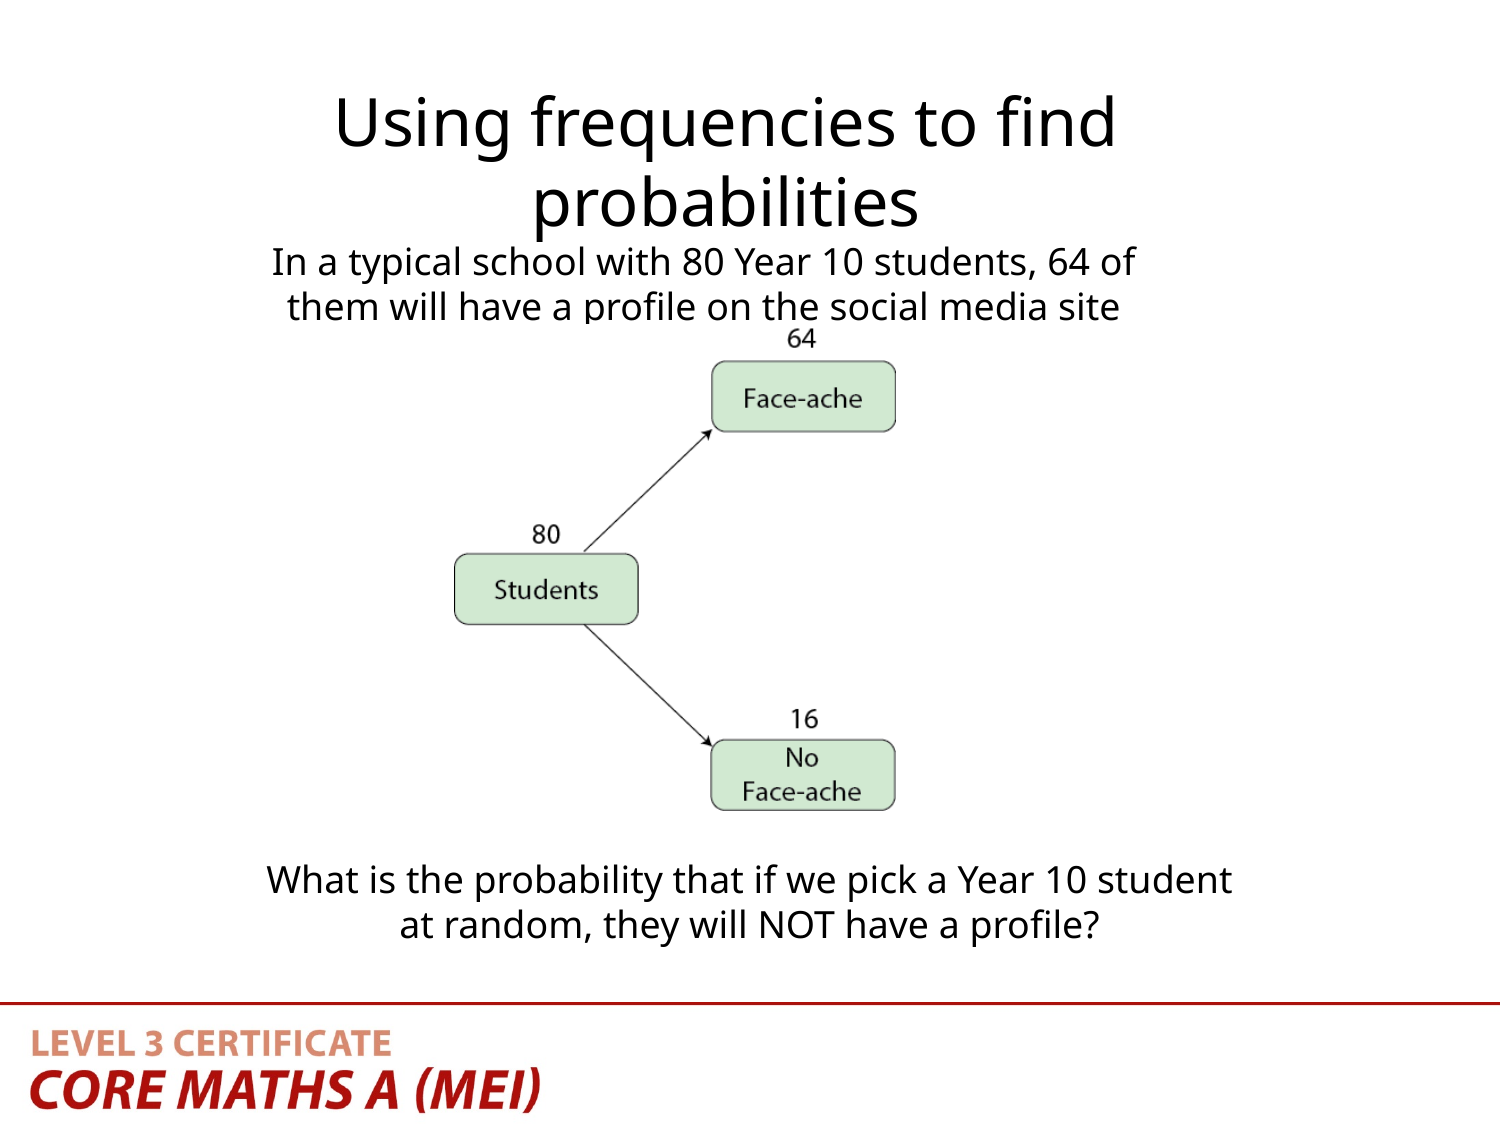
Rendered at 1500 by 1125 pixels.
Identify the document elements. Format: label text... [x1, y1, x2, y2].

picture [454, 323, 896, 811]
text_box In a typical school with 80 Year 10 students, 64 of them will have a profile on the social media site Face-ache. [247, 230, 1161, 381]
text_box What is the probability that if we pick a Year 10 student at random, they will NOT have a profile? [247, 848, 1252, 954]
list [0, 1002, 1500, 1125]
title Using frequencies to find probabilities [171, 101, 1282, 218]
